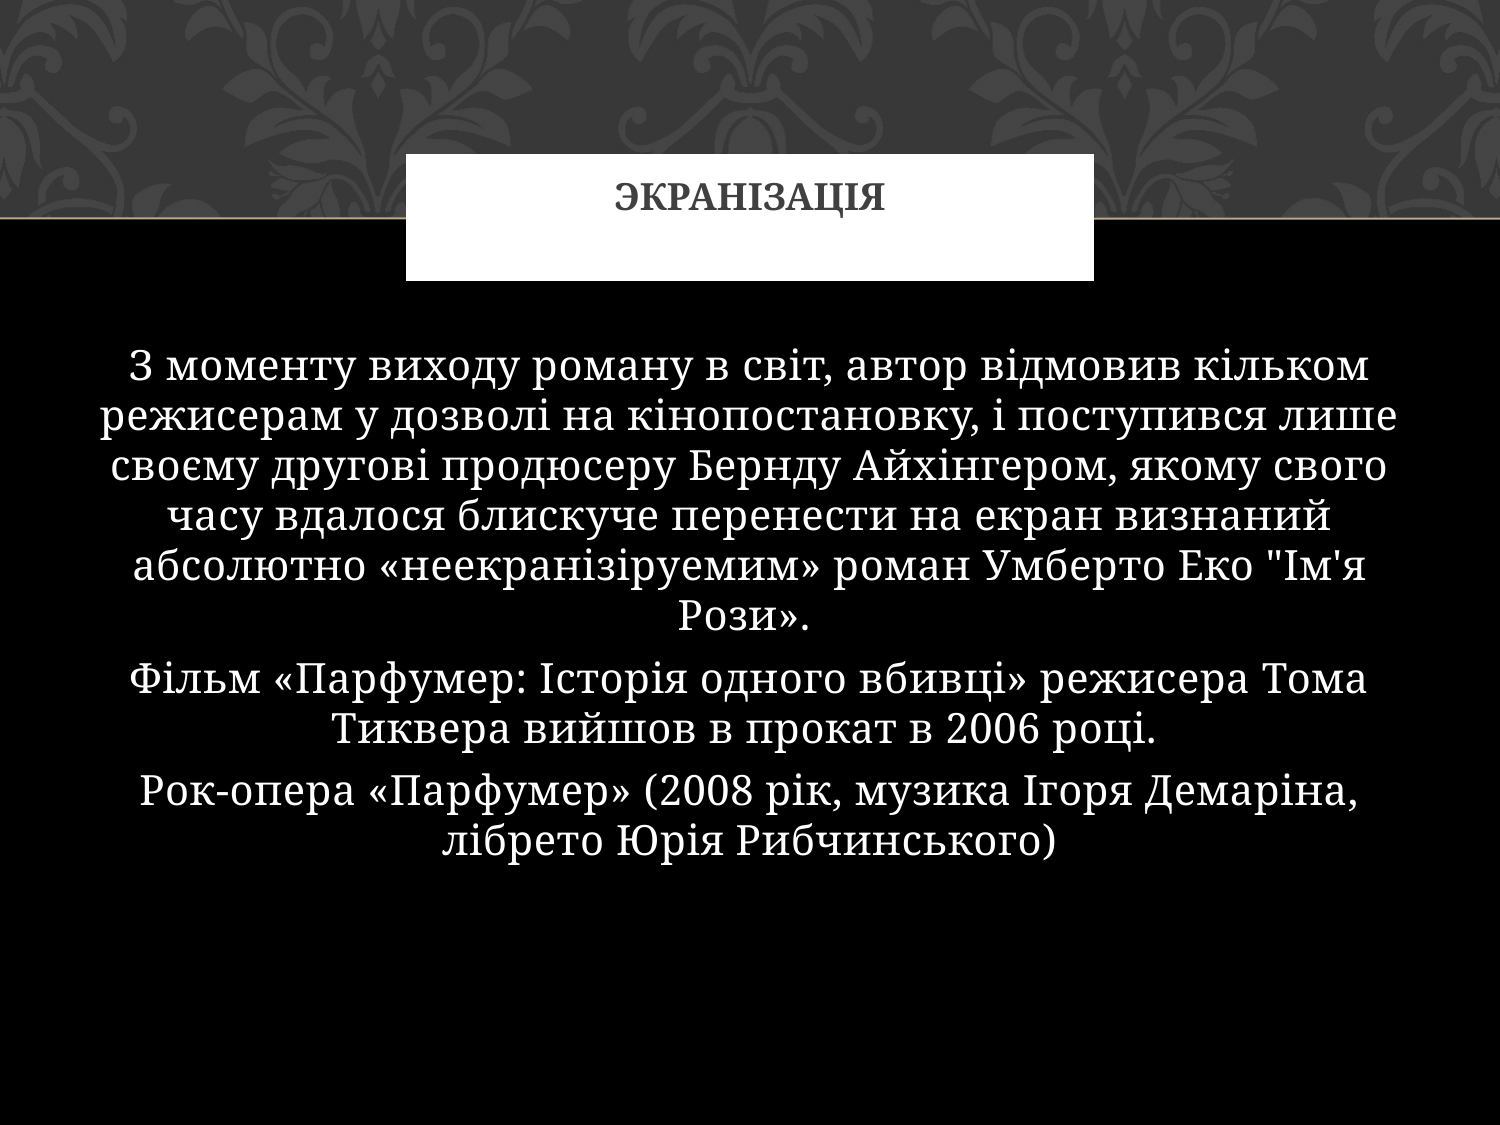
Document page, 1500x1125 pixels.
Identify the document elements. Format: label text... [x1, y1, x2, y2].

title Экранізація [406, 154, 1094, 281]
list З моменту виходу роману в світ, автор відмовив кільком режисерам у дозволі на кінопостановку, і поступився лише своєму другові продюсеру Бернду Айхінгером, якому свого часу вдалося блискуче перенести на екран визнаний абсолютно «неекранізіруемим» роман Умберто Еко "Ім'я Рози». Фільм «Парфумер: Історія одного вбивці» режисера Тома Тиквера вийшов в прокат в 2006 році. Рок-опера «Парфумер» (2008 рік, музика Ігоря Демаріна, лібрето Юрія Рибчинського) [75, 331, 1425, 1000]
